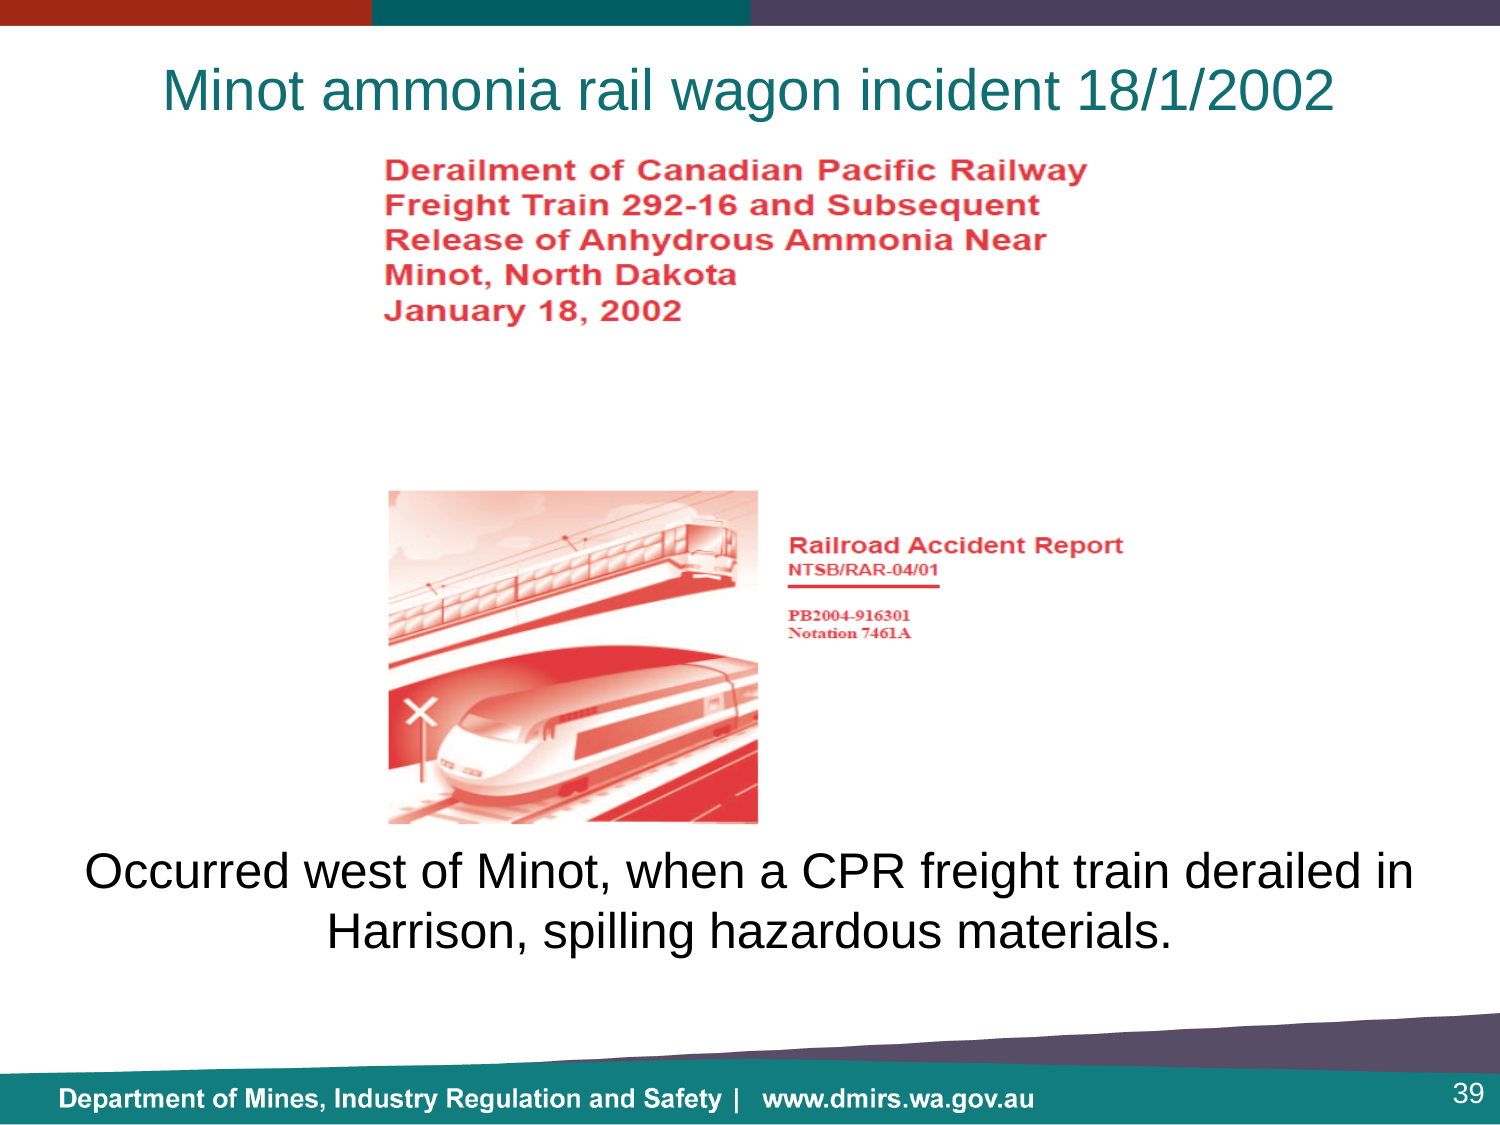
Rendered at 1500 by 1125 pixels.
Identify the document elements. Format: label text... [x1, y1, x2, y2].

title Minot ammonia rail wagon incident 18/1/2002 [0, 37, 1500, 138]
picture [0, 1013, 1500, 1125]
picture [371, 148, 1157, 830]
picture [0, 0, 1500, 26]
slide_number 39 [1187, 1066, 1500, 1125]
list Occurred west of Minot, when a CPR freight train derailed in Harrison, spilling hazardous materials. [0, 201, 1500, 1000]
